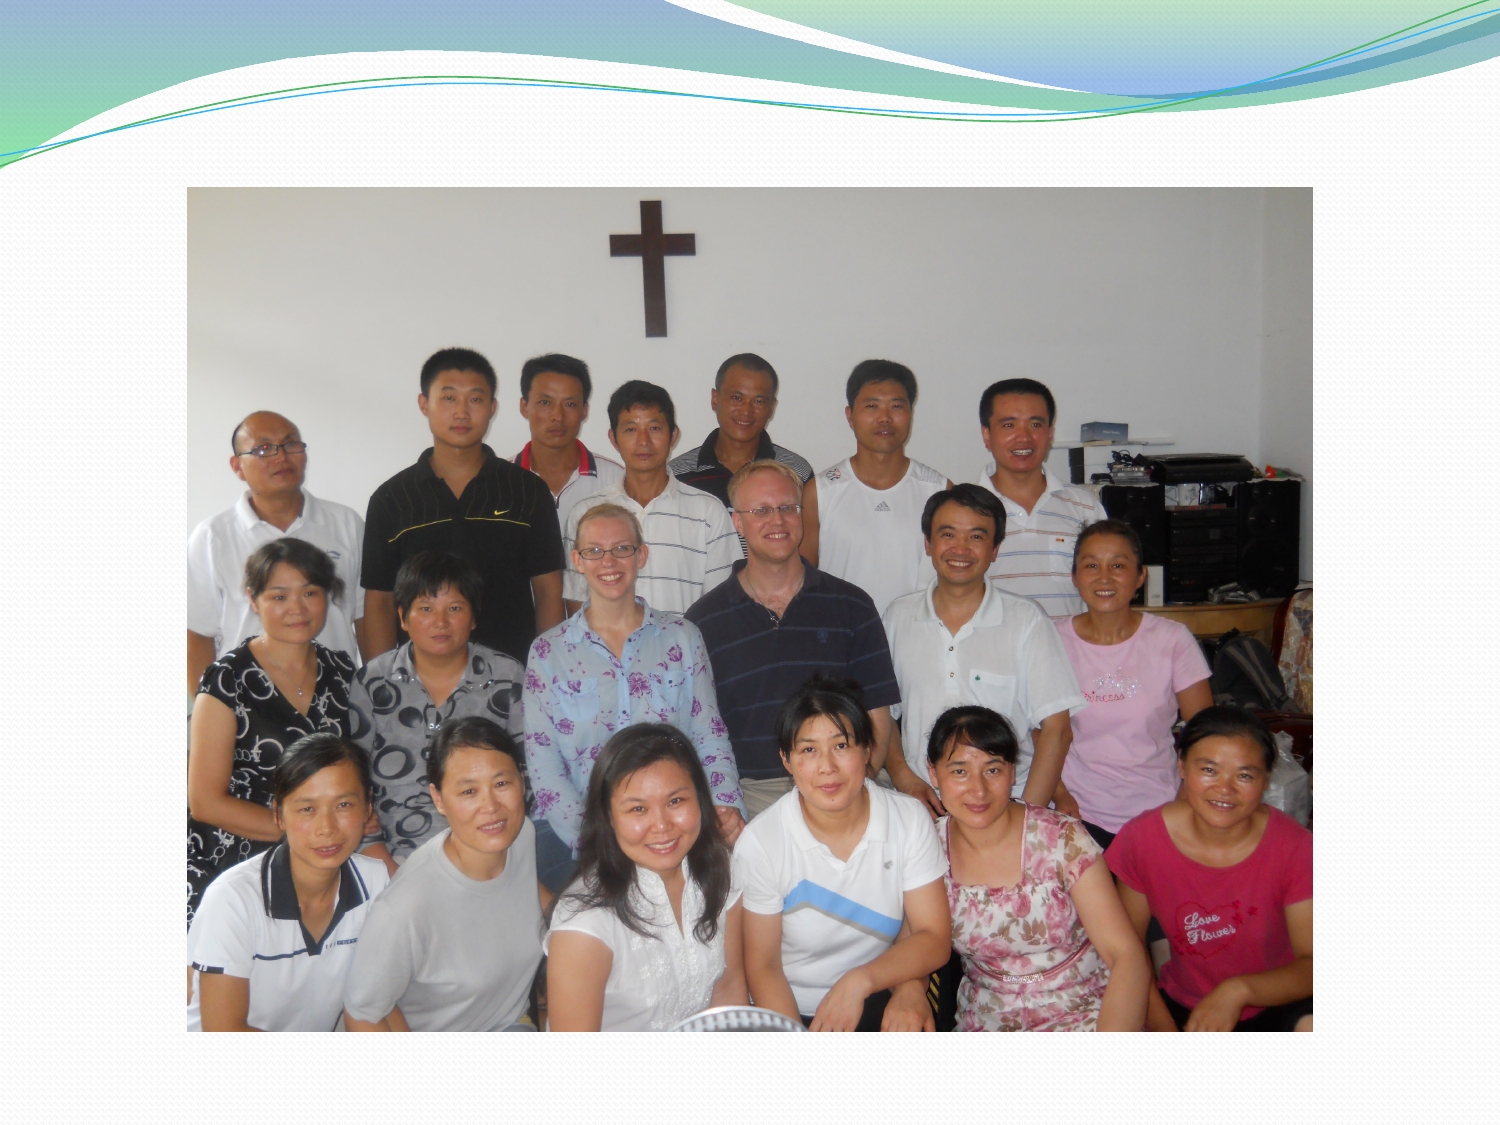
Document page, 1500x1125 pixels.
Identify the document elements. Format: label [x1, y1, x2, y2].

list [187, 187, 1313, 1032]
